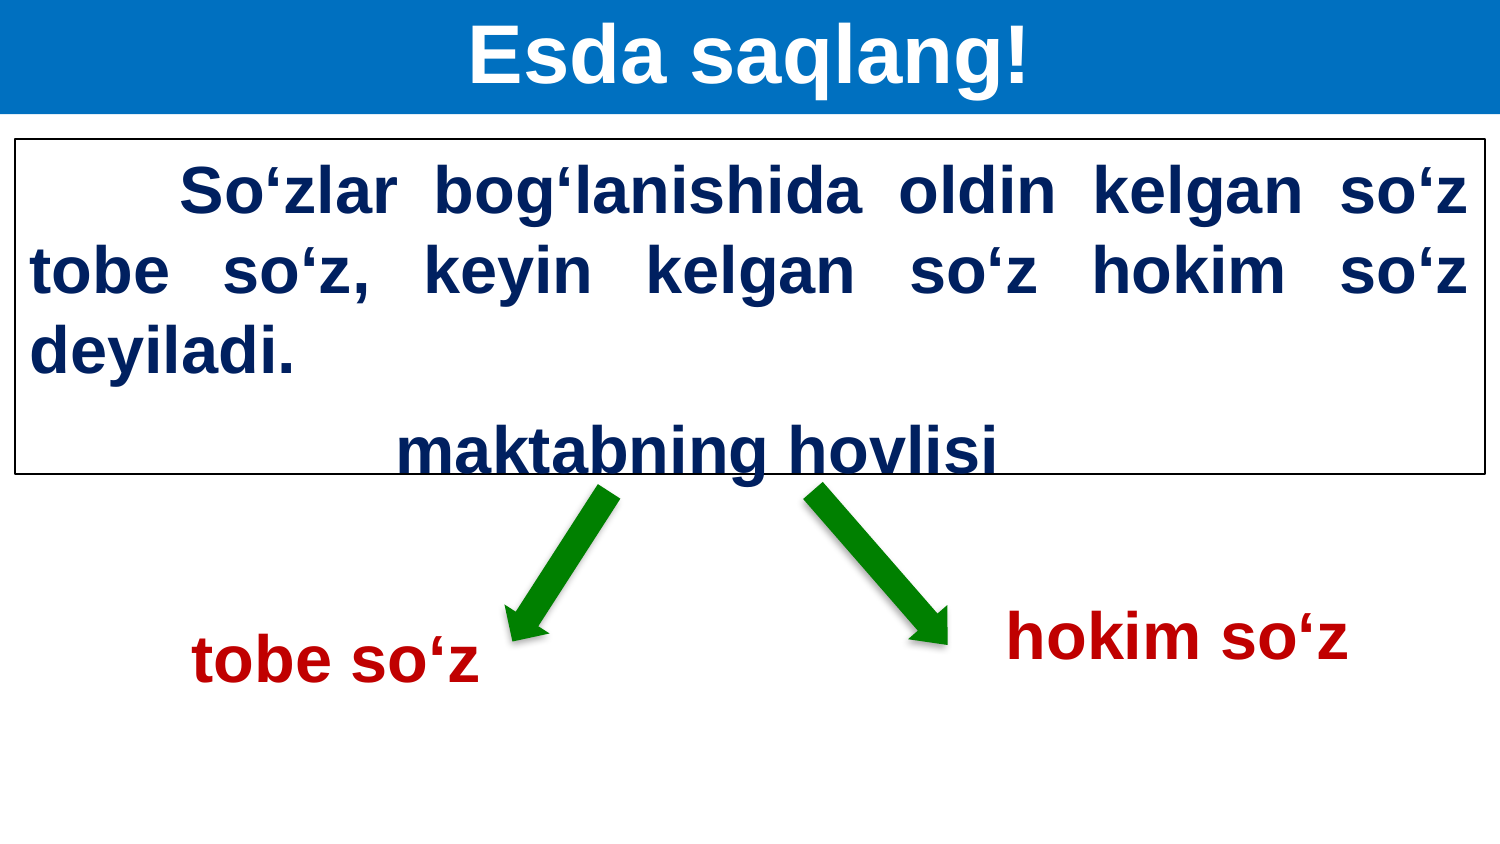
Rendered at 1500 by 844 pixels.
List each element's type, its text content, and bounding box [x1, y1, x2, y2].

text_box [801, 480, 949, 647]
text_box So‘zlar bog‘lanishida oldin kelgan so‘z tobe so‘z, keyin kelgan so‘z hokim so‘z deyiladi. [14, 139, 1486, 474]
text_box [502, 602, 512, 608]
text_box [702, 495, 866, 586]
text_box [838, 495, 945, 586]
title Esda saqlang! [0, 0, 1500, 115]
text_box [516, 482, 622, 608]
text_box hokim so‘z [990, 585, 1389, 681]
text_box tobe so‘z [177, 608, 585, 703]
text_box maktabning hovlisi [381, 399, 1191, 495]
